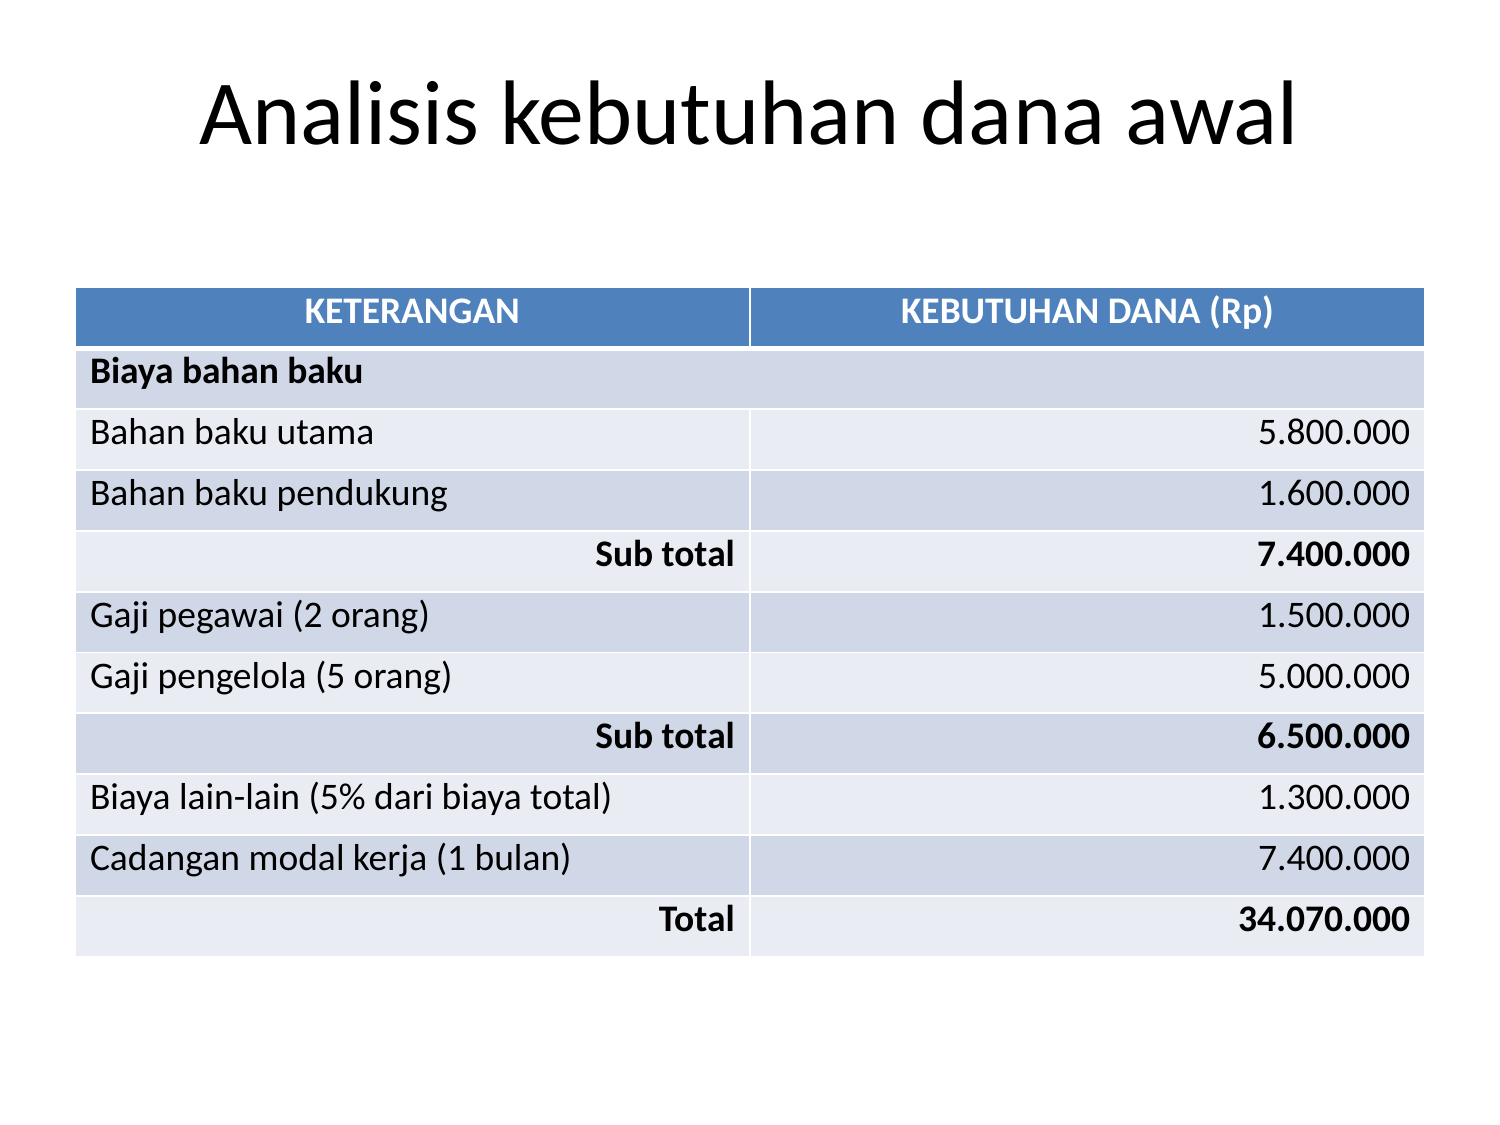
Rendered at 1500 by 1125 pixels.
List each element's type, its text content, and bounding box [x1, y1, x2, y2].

table_cell 34.070.000 [751, 897, 1424, 956]
table_cell Sub total [76, 532, 749, 591]
table_cell Cadangan modal kerja (1 bulan) [76, 836, 749, 895]
table_header KETERANGAN [76, 288, 749, 346]
title Analisis kebutuhan dana awal [75, 45, 1425, 233]
table_cell 1.600.000 [751, 471, 1424, 530]
table_cell 1.500.000 [751, 593, 1424, 652]
table_cell Bahan baku pendukung [76, 471, 749, 530]
table_cell Sub total [76, 714, 749, 773]
table_cell 7.400.000 [751, 836, 1424, 895]
table_cell 6.500.000 [751, 714, 1424, 773]
table_header KEBUTUHAN DANA (Rp) [751, 288, 1424, 346]
table_cell Total [76, 897, 749, 956]
table_cell Biaya lain-lain (5% dari biaya total) [76, 775, 749, 834]
table_cell Gaji pegawai (2 orang) [76, 593, 749, 652]
table_cell Bahan baku utama [76, 410, 749, 469]
table_cell 5.000.000 [751, 653, 1424, 712]
table_cell Biaya bahan baku [76, 351, 1424, 408]
table_cell Gaji pengelola (5 orang) [76, 653, 749, 712]
table_cell 7.400.000 [751, 532, 1424, 591]
table_cell 1.300.000 [751, 775, 1424, 834]
table_cell 5.800.000 [751, 410, 1424, 469]
